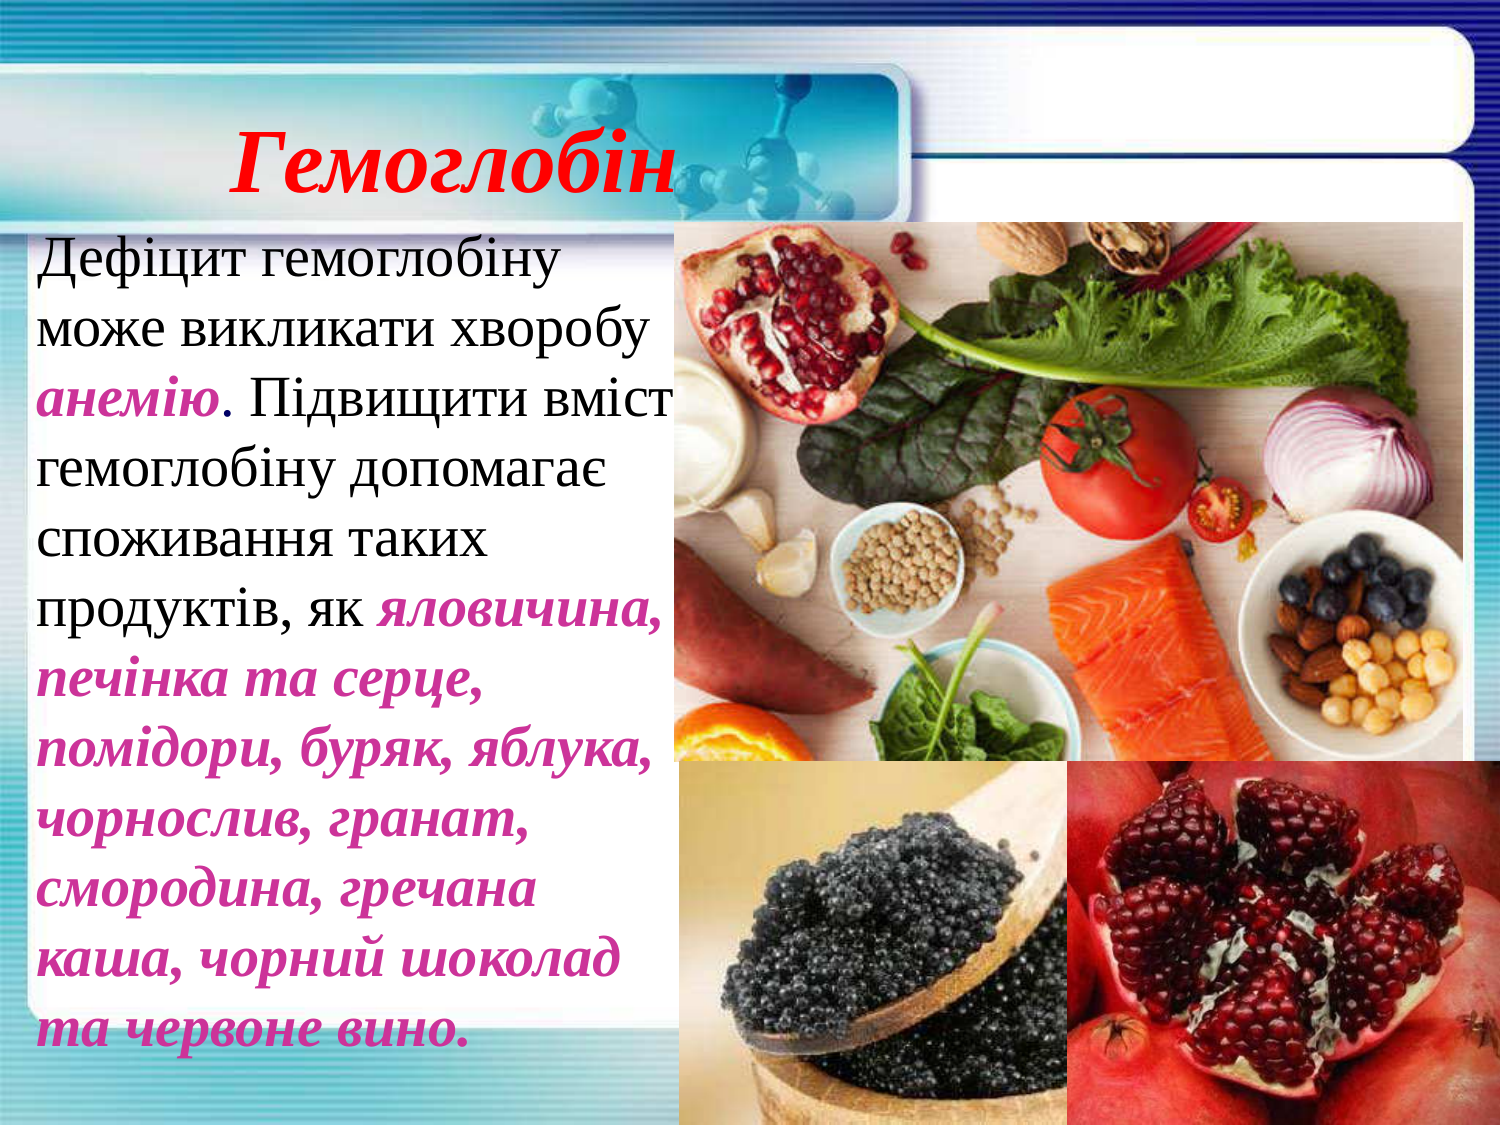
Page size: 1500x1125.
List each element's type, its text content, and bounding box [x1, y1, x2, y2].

list Дефіцит гемоглобіну може викликати хворобу анемію. Підвищити вміст гемоглобіну допомагає споживання таких продуктів, як яловичина, печінка та серце, помідори, буряк, яблука, чорнослив, гранат, смородина, гречана каша, чорний шоколад та червоне вино. [0, 210, 716, 1055]
title Гемоглобін [29, 89, 881, 220]
picture [0, 0, 1500, 1125]
